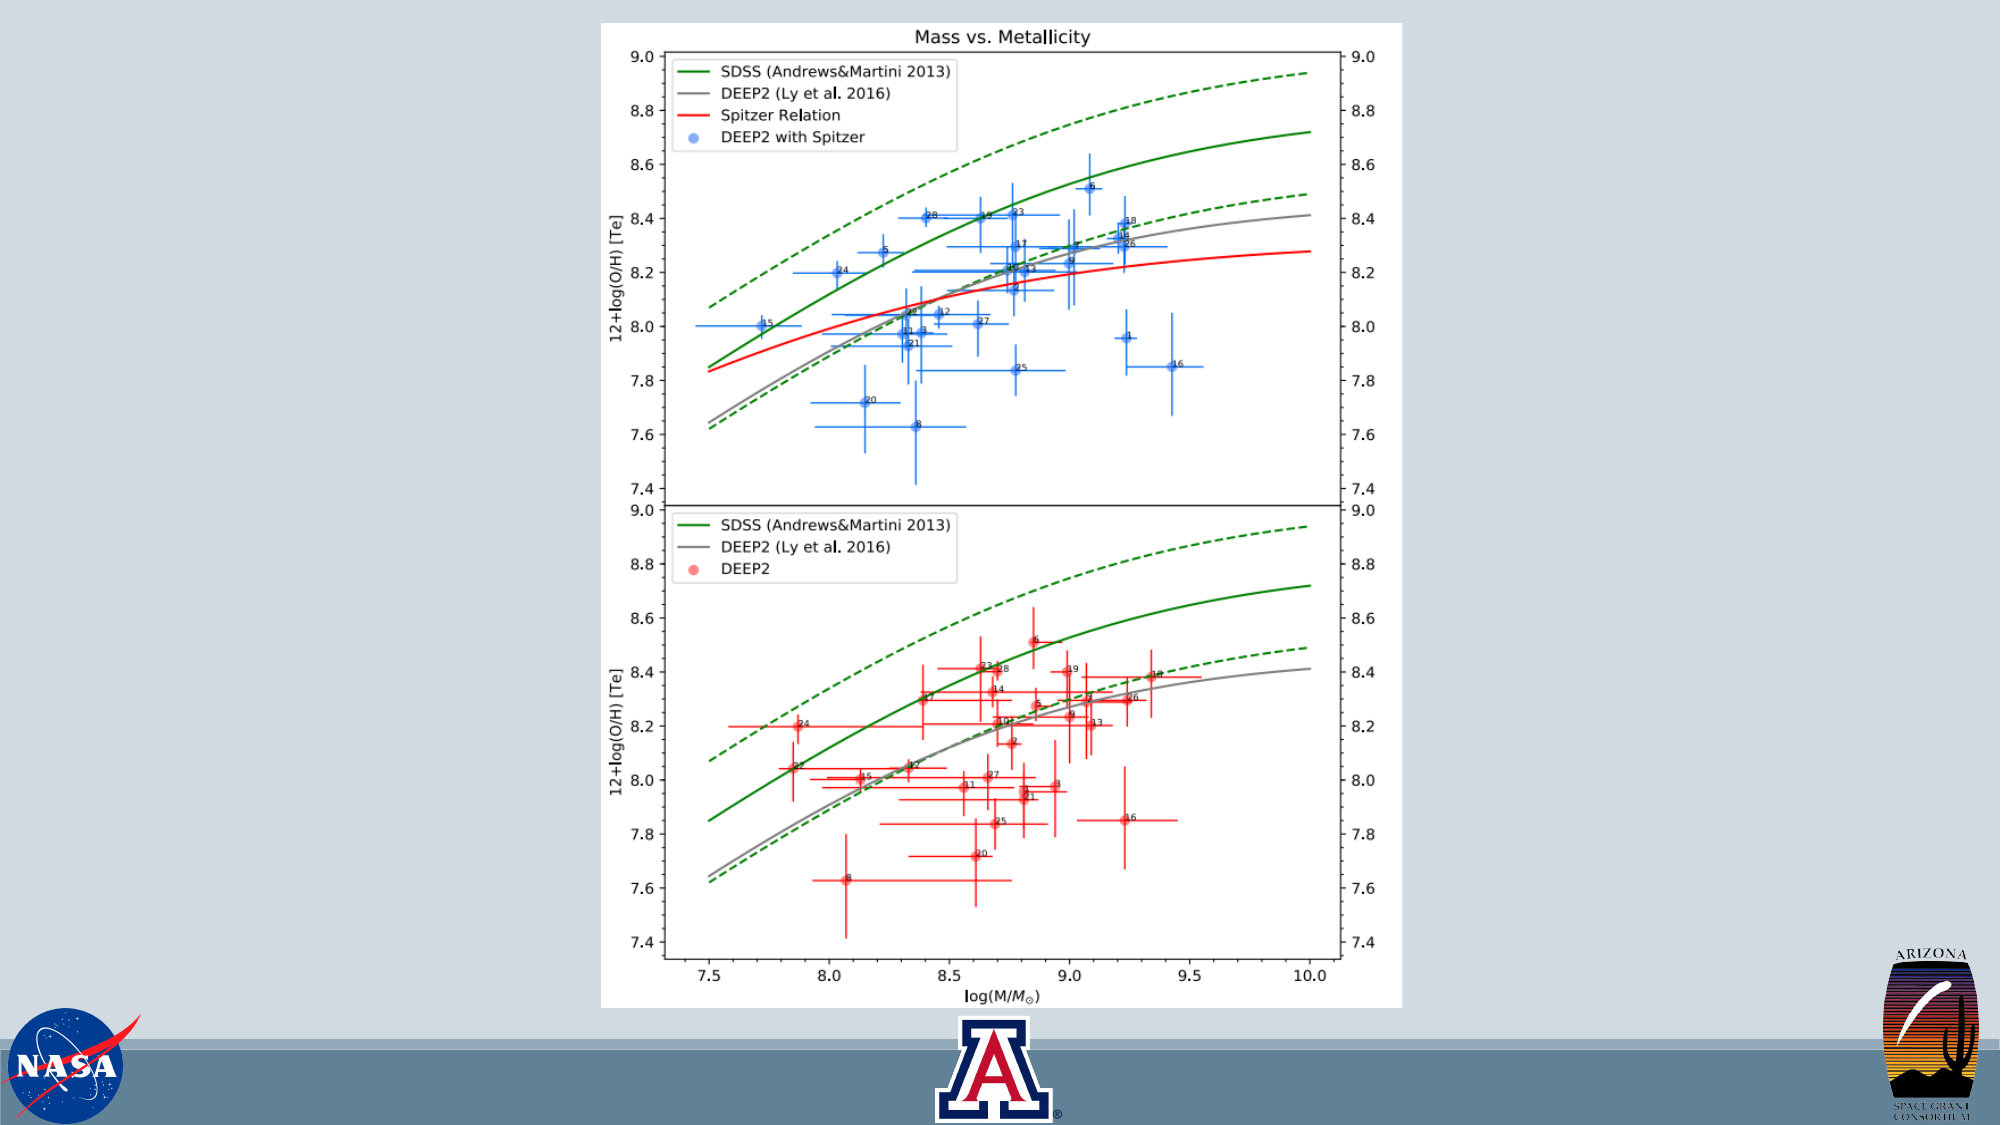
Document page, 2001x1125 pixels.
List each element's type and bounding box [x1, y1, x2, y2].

picture [600, 22, 1403, 1125]
picture [0, 1007, 142, 1125]
picture [1860, 939, 2000, 1125]
